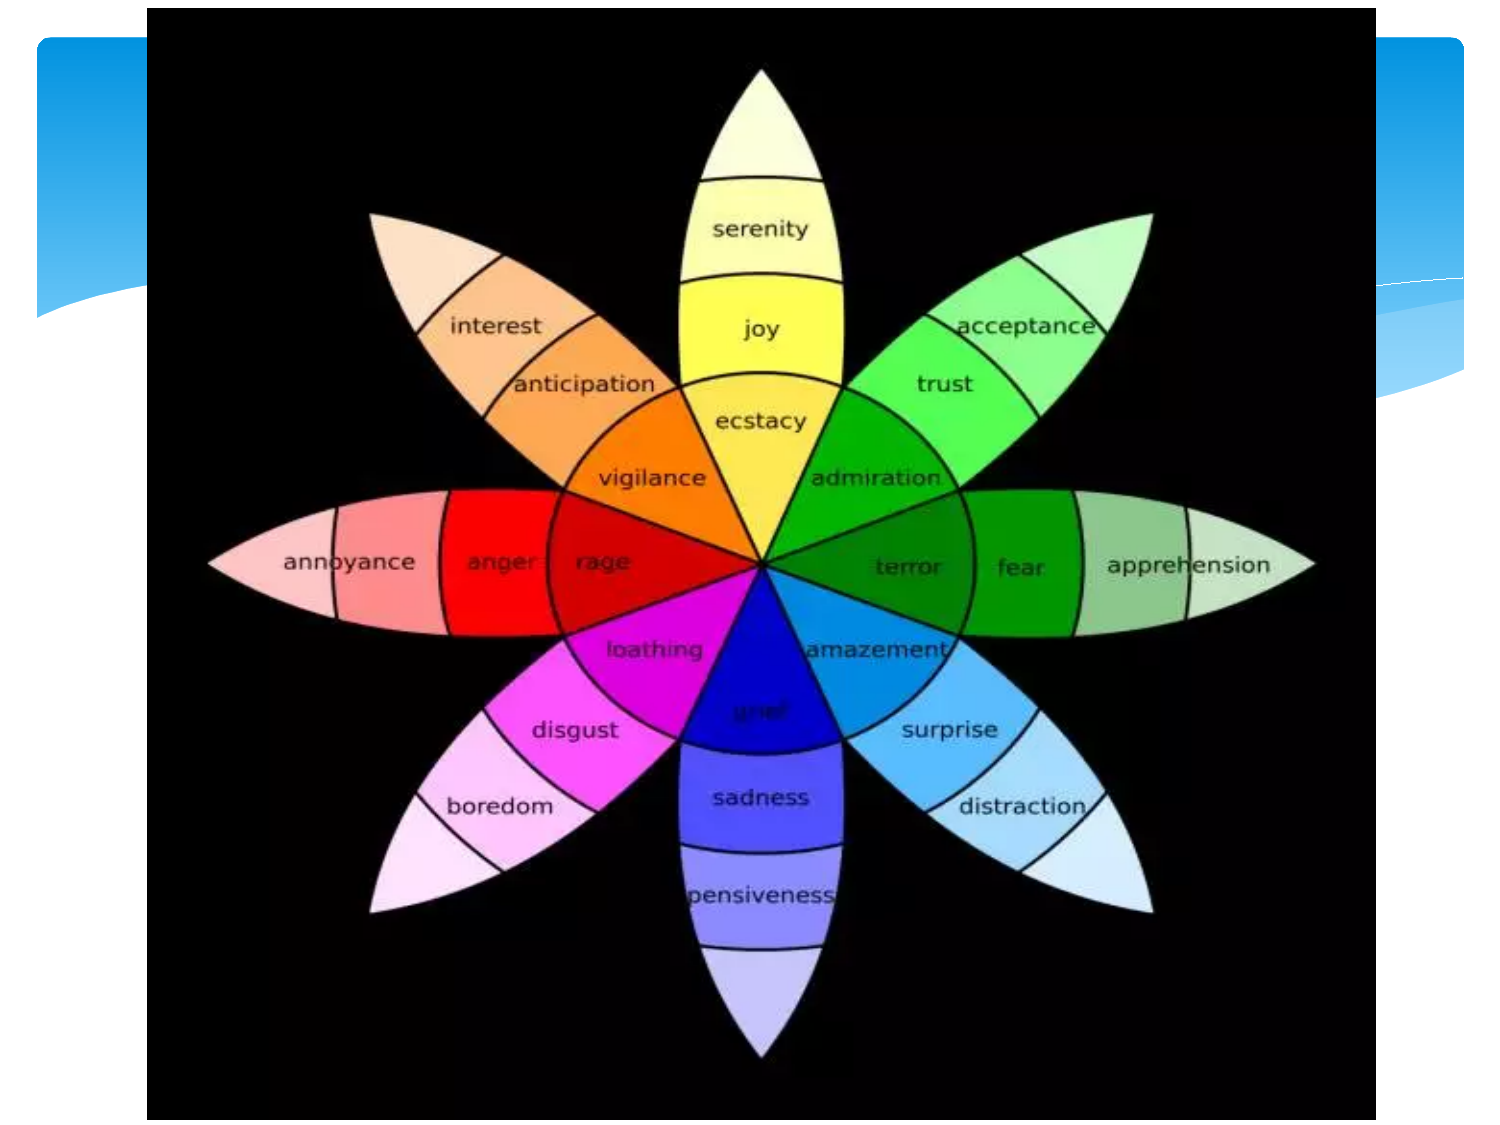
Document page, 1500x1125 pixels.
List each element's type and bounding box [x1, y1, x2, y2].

list [147, 8, 1377, 1120]
